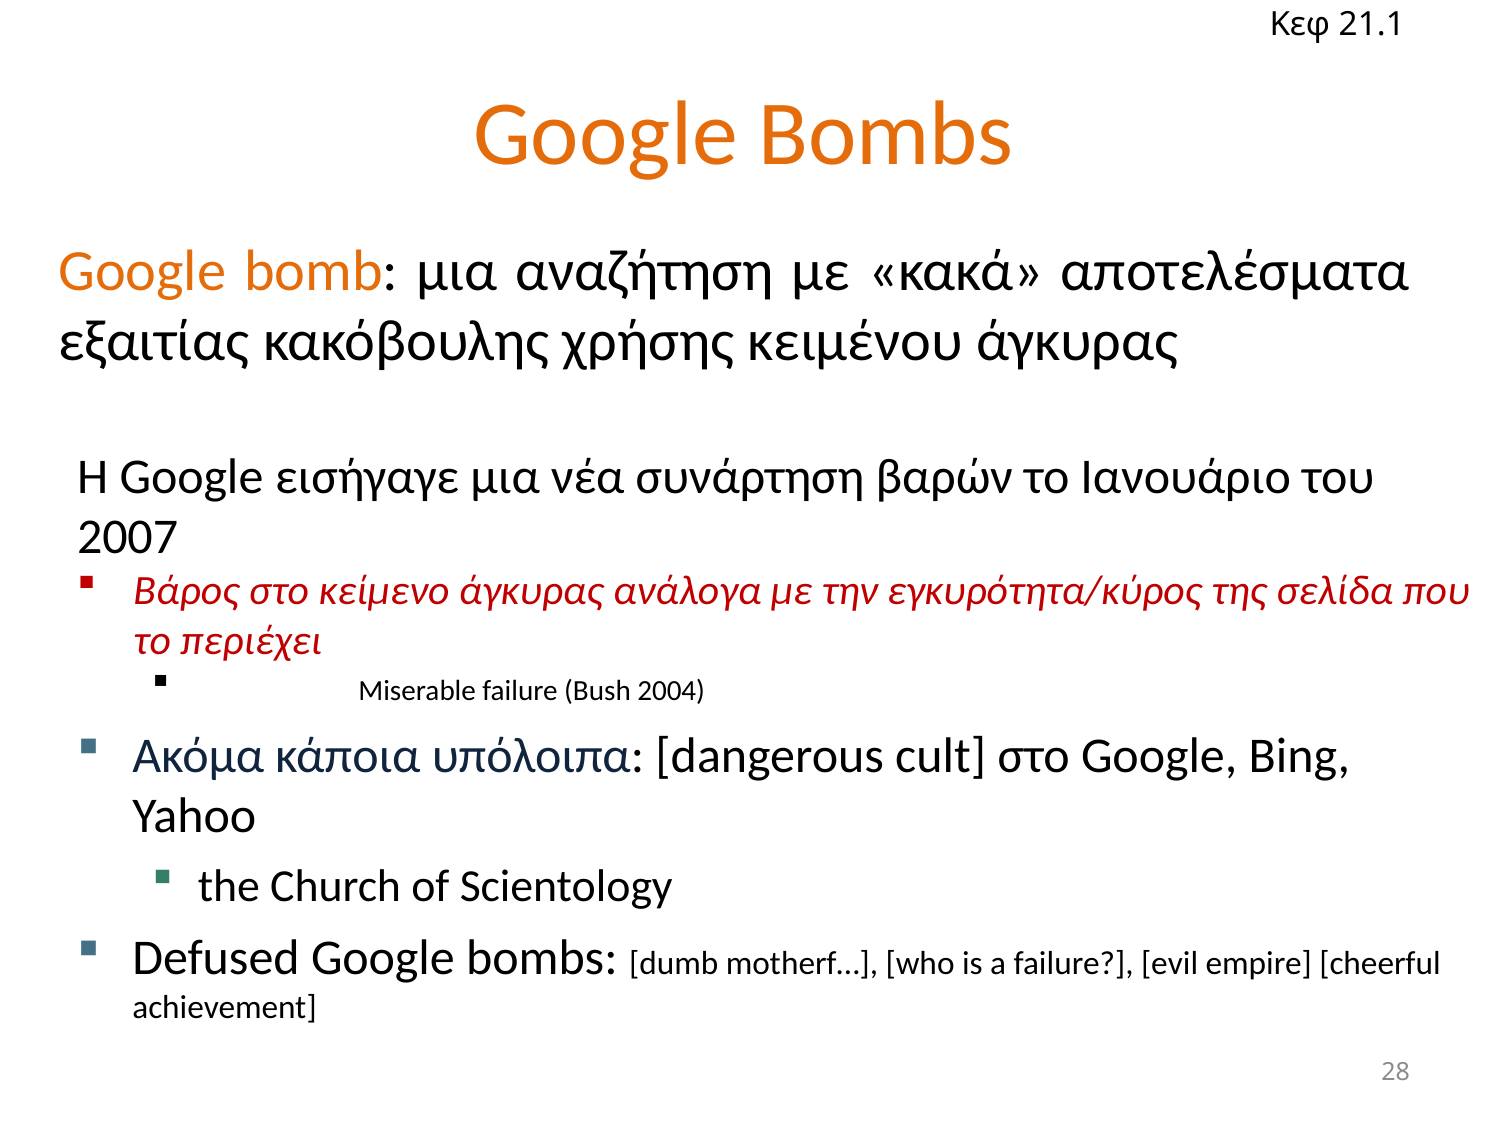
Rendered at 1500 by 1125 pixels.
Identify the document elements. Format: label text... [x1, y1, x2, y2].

text_box Κεφ 21.1 [1254, 0, 1420, 50]
title Google Bombs [62, 52, 1425, 203]
text_box Η Google εισήγαγε μια νέα συνάρτηση βαρών το Ιανουάριο του 2007 Βάρος στο κείμενο άγκυρας ανάλογα με την εγκυρότητα/κύρος της σελίδα που το περιέχει Miserable failure (Bush 2004) Ακόμα κάποια υπόλοιπα: [dangerous cult] στο Google, Bing, Yahoo the Church of Scientology Defused Google bombs: [dumb motherf…], [who is a failure?], [evil empire] [cheerful achievement] [62, 435, 1488, 1032]
text_box Google bomb: μια αναζήτηση με «κακά» αποτελέσματα εξαιτίας κακόβουλης χρήσης κειμένου άγκυρας [43, 224, 1425, 380]
slide_number 28 [1074, 1042, 1425, 1103]
